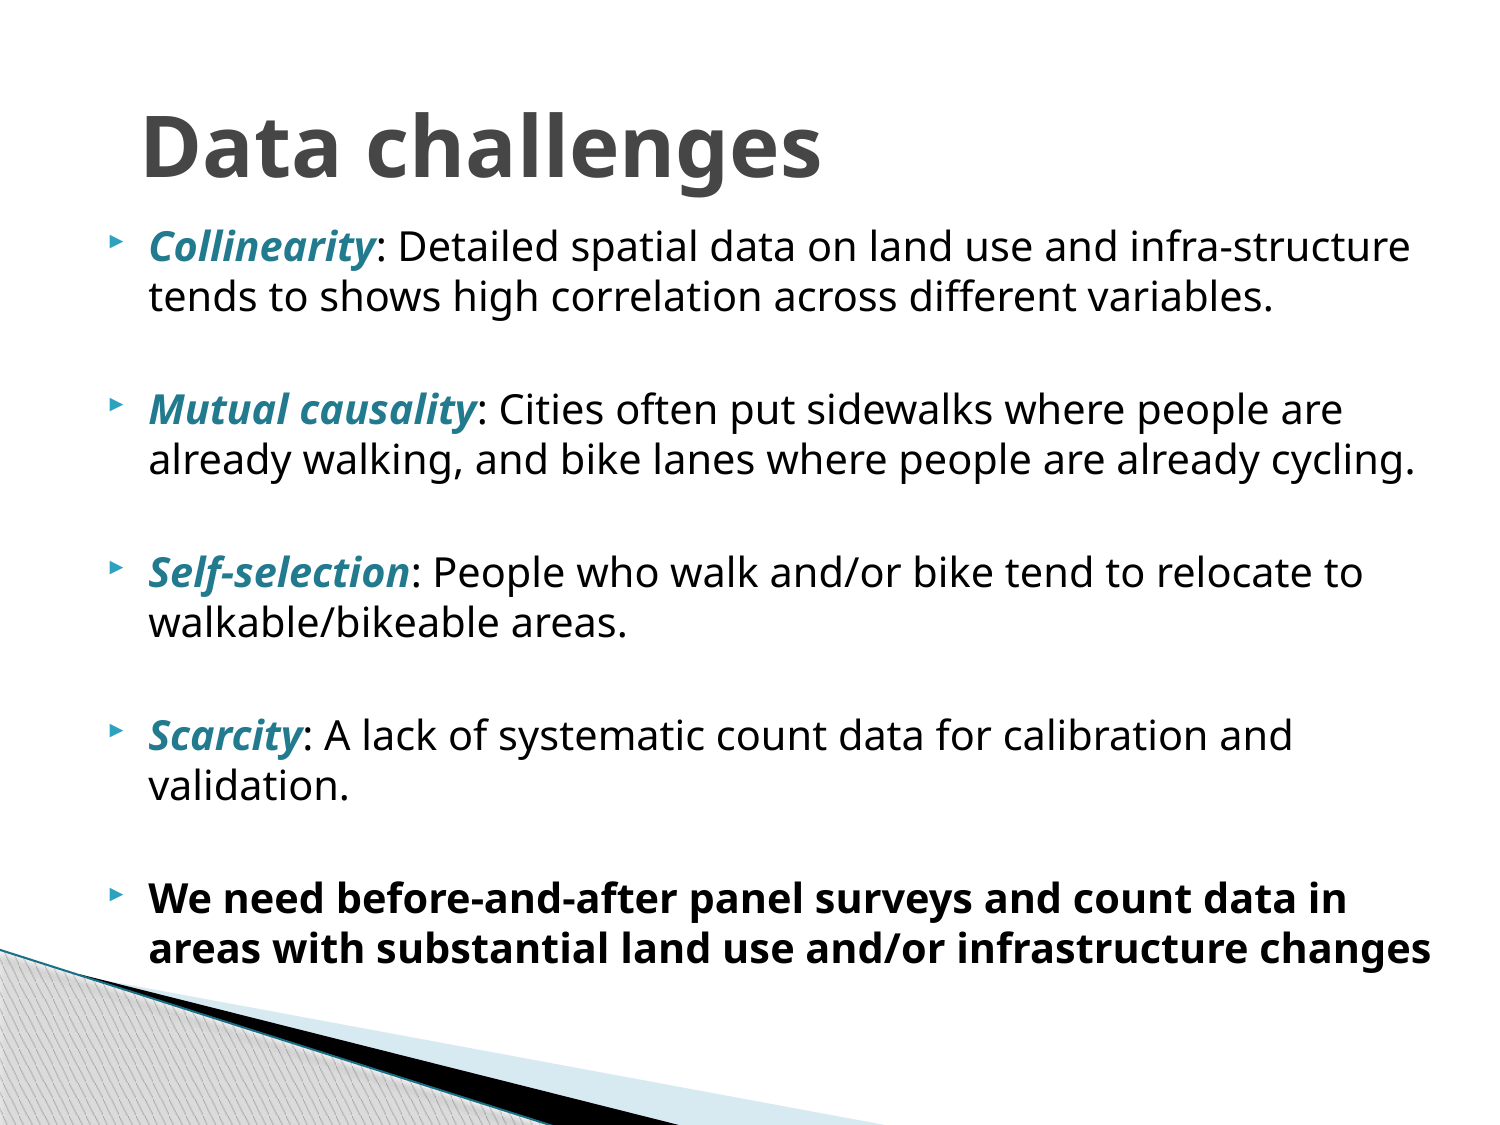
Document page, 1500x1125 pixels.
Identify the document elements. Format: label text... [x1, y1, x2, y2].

list Collinearity: Detailed spatial data on land use and infra-structure tends to shows high correlation across different variables. Mutual causality: Cities often put sidewalks where people are already walking, and bike lanes where people are already cycling. Self-selection: People who walk and/or bike tend to relocate to walkable/bikeable areas. Scarcity: A lack of systematic count data for calibration and validation. We need before-and-after panel surveys and count data in areas with substantial land use and/or infrastructure changes [75, 212, 1450, 986]
title Data challenges [125, 50, 1475, 238]
